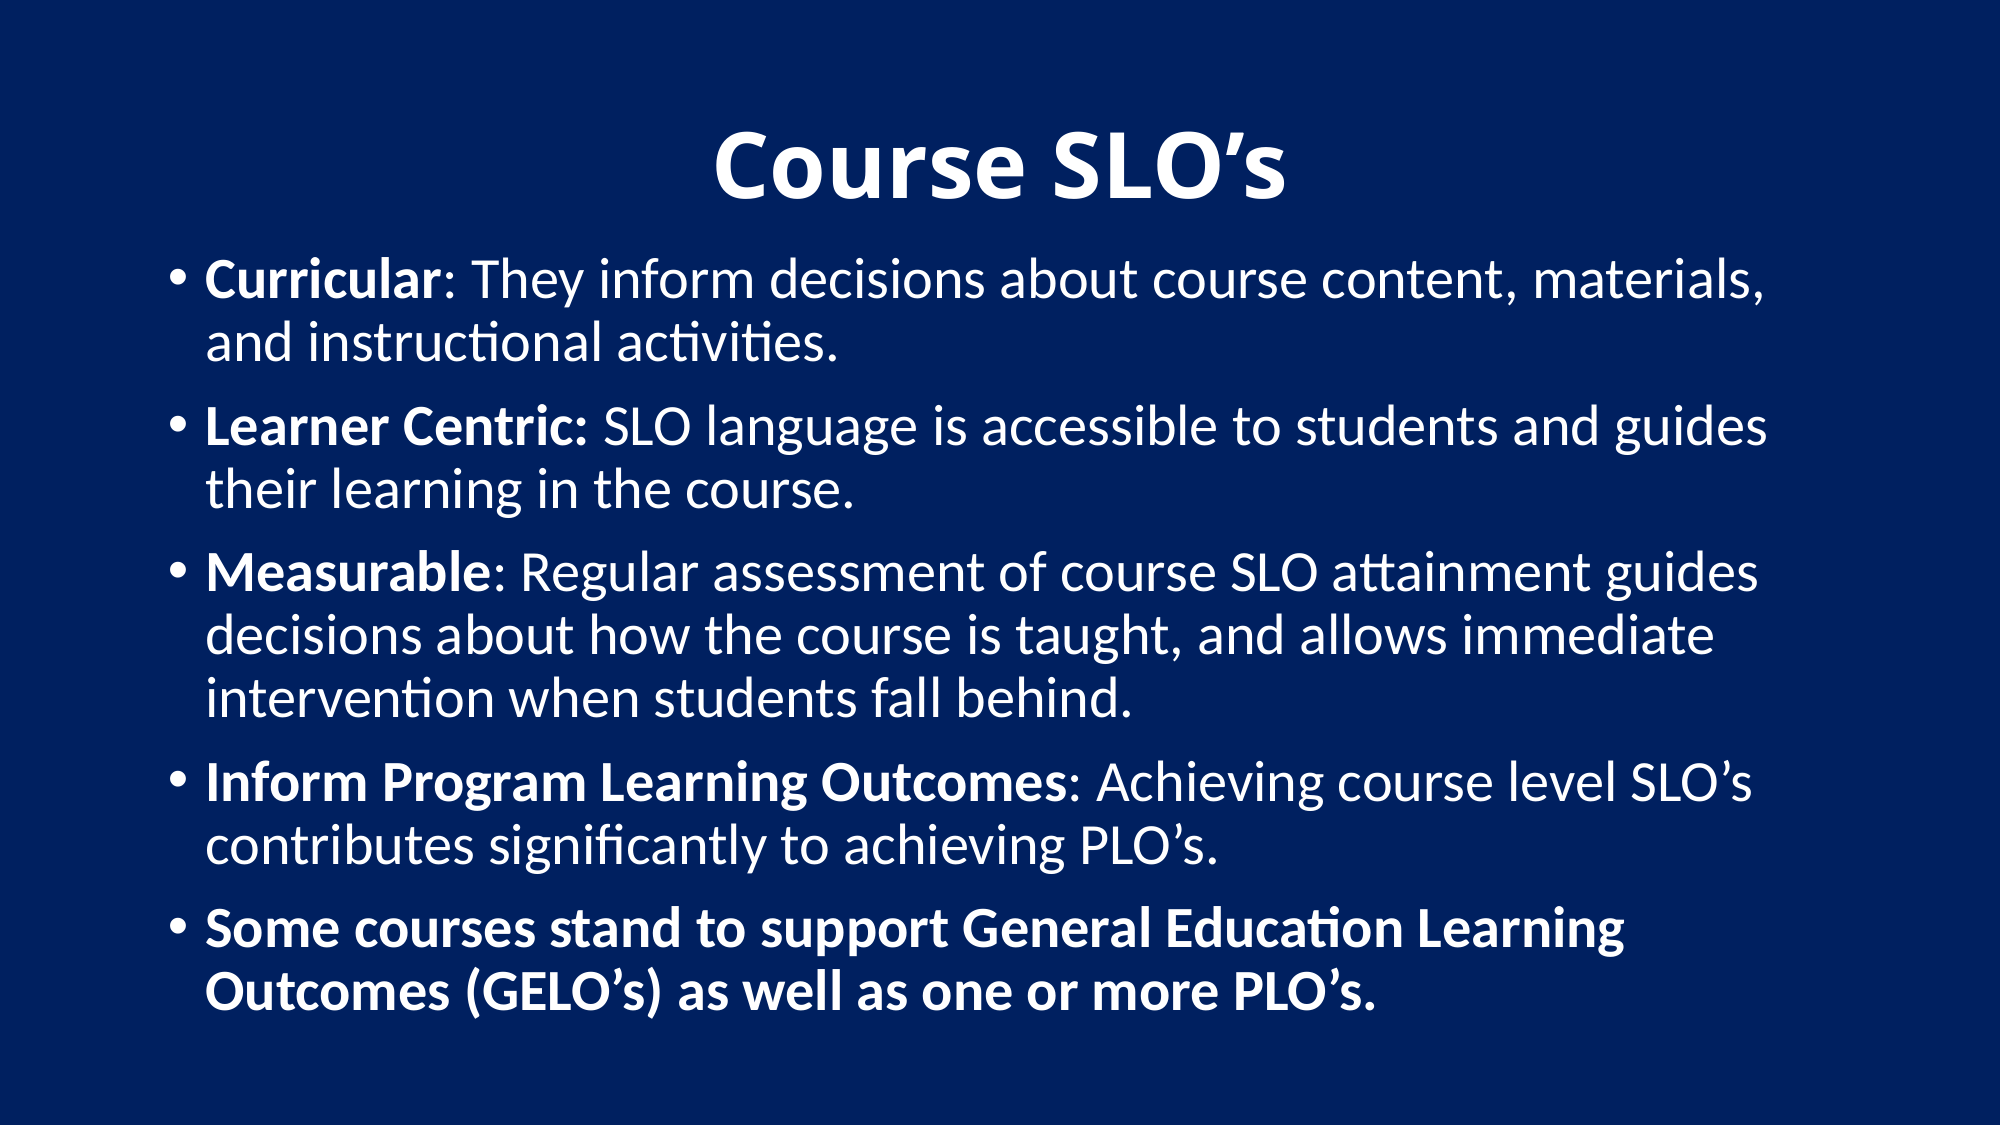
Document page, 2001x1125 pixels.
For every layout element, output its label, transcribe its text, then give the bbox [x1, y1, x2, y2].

title Course SLO’s [137, 59, 1863, 278]
list Curricular: They inform decisions about course content, materials, and instructional activities. Learner Centric: SLO language is accessible to students and guides their learning in the course. Measurable: Regular assessment of course SLO attainment guides decisions about how the course is taught, and allows immediate intervention when students fall behind. Inform Program Learning Outcomes: Achieving course level SLO’s contributes significantly to achieving PLO’s. Some courses stand to support General Education Learning Outcomes (GELO’s) as well as one or more PLO’s. [153, 241, 1878, 1038]
